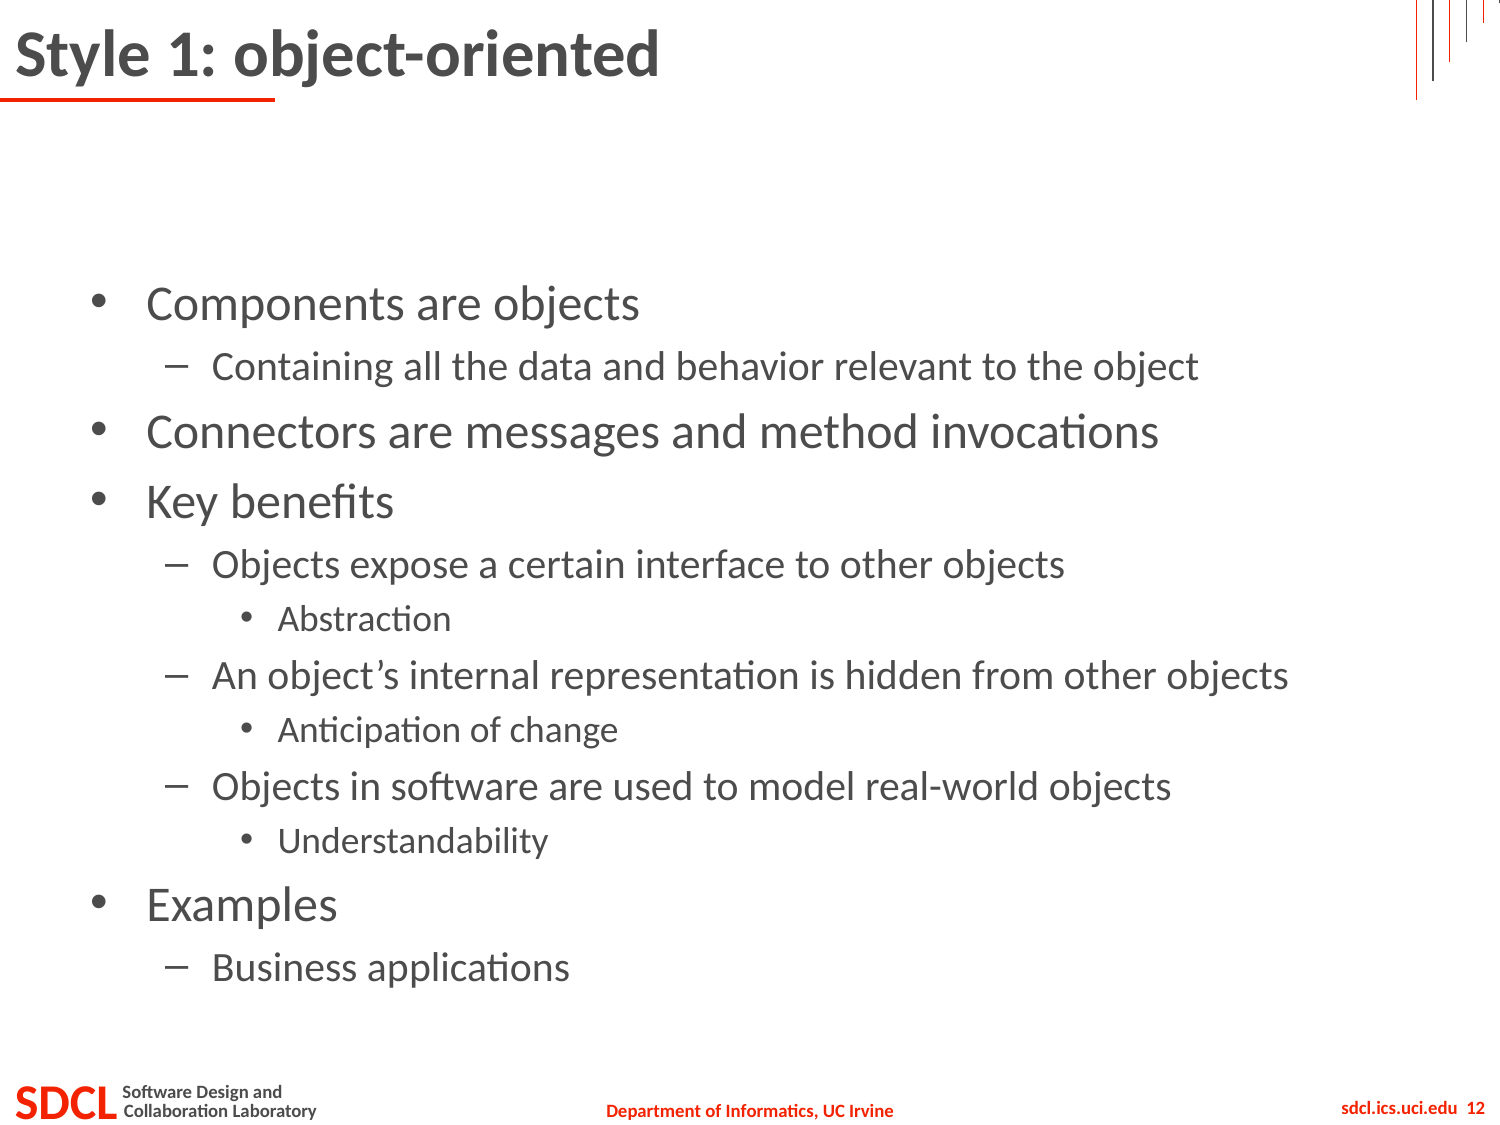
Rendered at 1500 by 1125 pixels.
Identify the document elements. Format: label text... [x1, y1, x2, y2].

list Components are objects Containing all the data and behavior relevant to the object Connectors are messages and method invocations Key benefits Objects expose a certain interface to other objects Abstraction An object’s internal representation is hidden from other objects Anticipation of change Objects in software are used to model real-world objects Understandability Examples Business applications [75, 262, 1417, 1005]
title Style 1: object-oriented [0, 0, 1350, 100]
